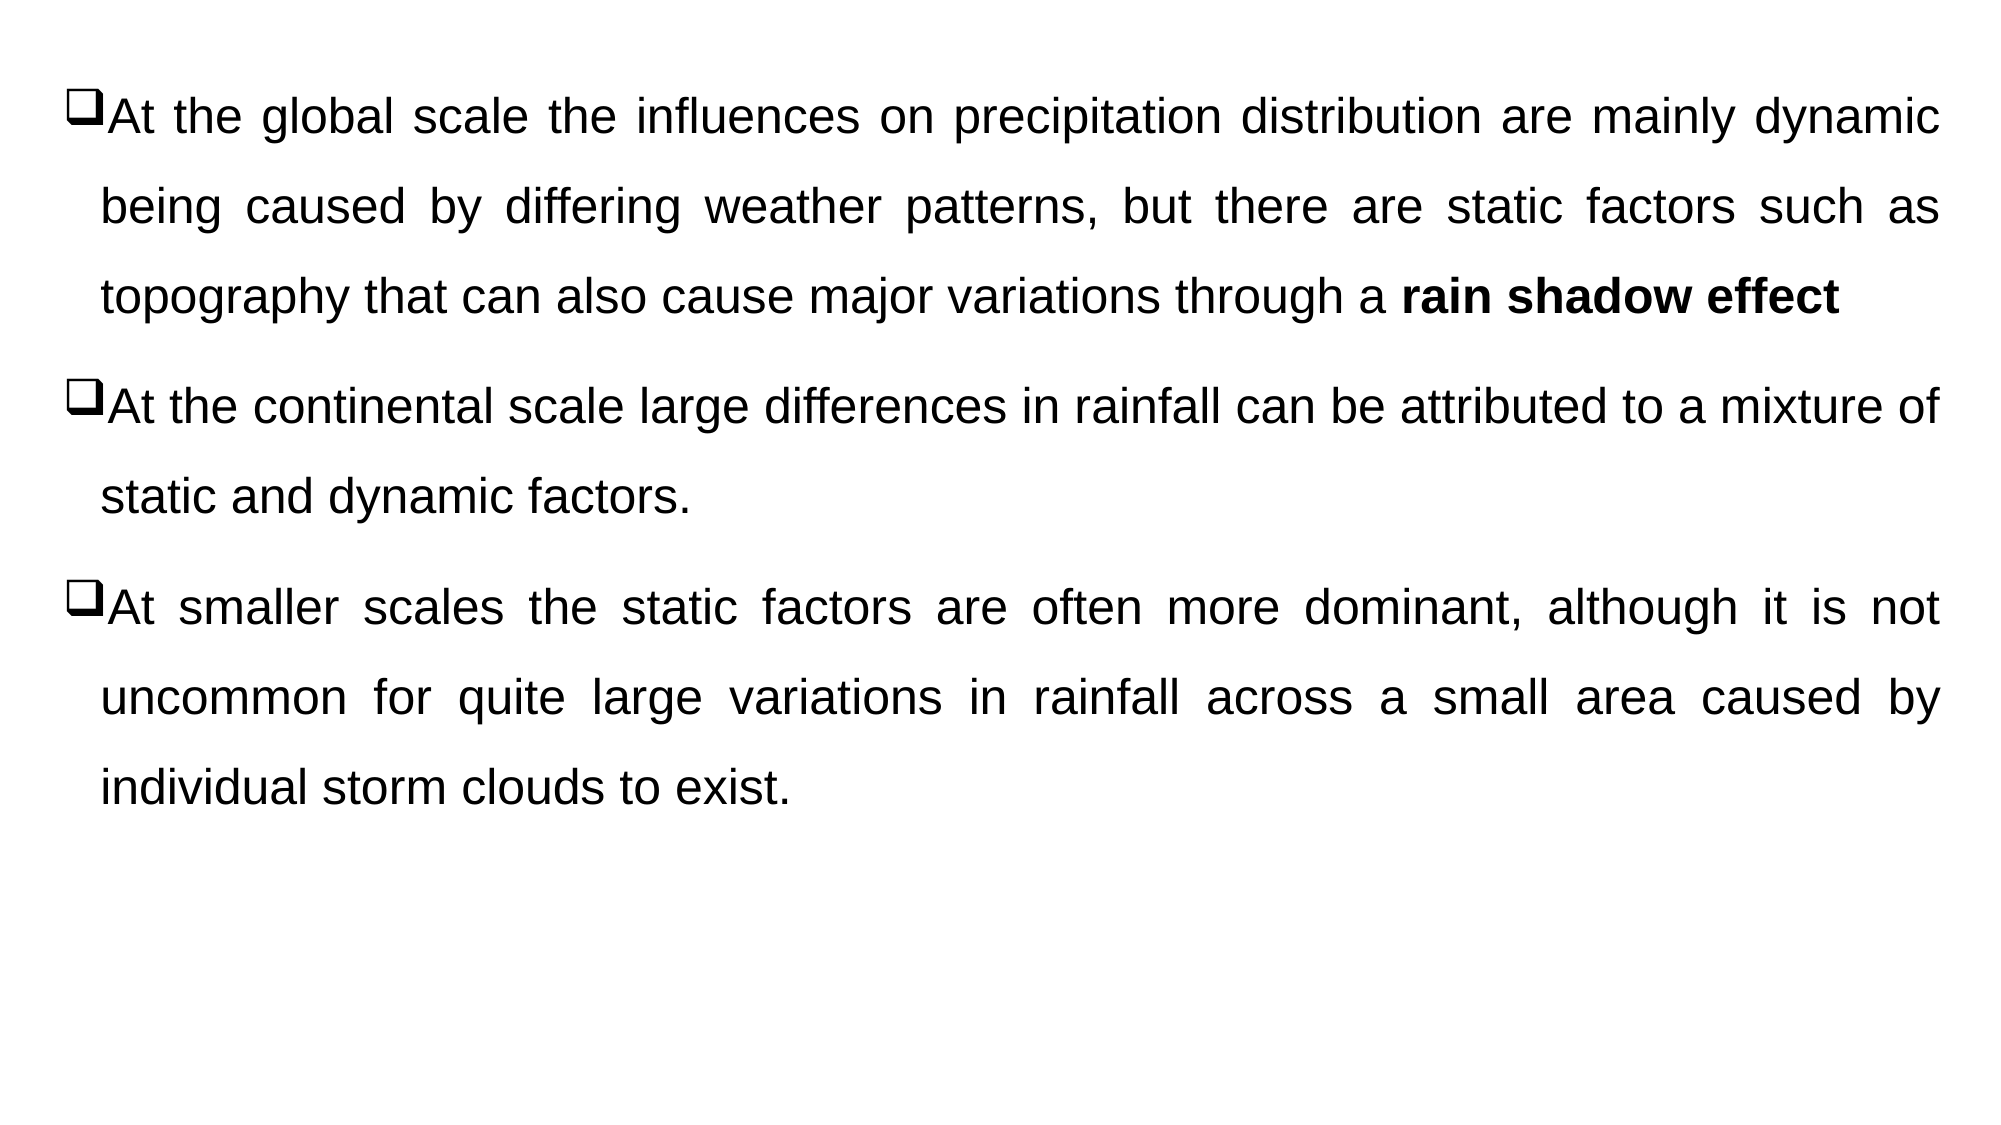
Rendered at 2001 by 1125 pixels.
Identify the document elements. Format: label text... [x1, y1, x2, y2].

list At the global scale the influences on precipitation distribution are mainly dynamic being caused by differing weather patterns, but there are static factors such as topography that can also cause major variations through a rain shadow effect At the continental scale large differences in rainfall can be attributed to a mixture of static and dynamic factors. At smaller scales the static factors are often more dominant, although it is not uncommon for quite large variations in rainfall across a small area caused by individual storm clouds to exist. [47, 45, 1957, 1109]
